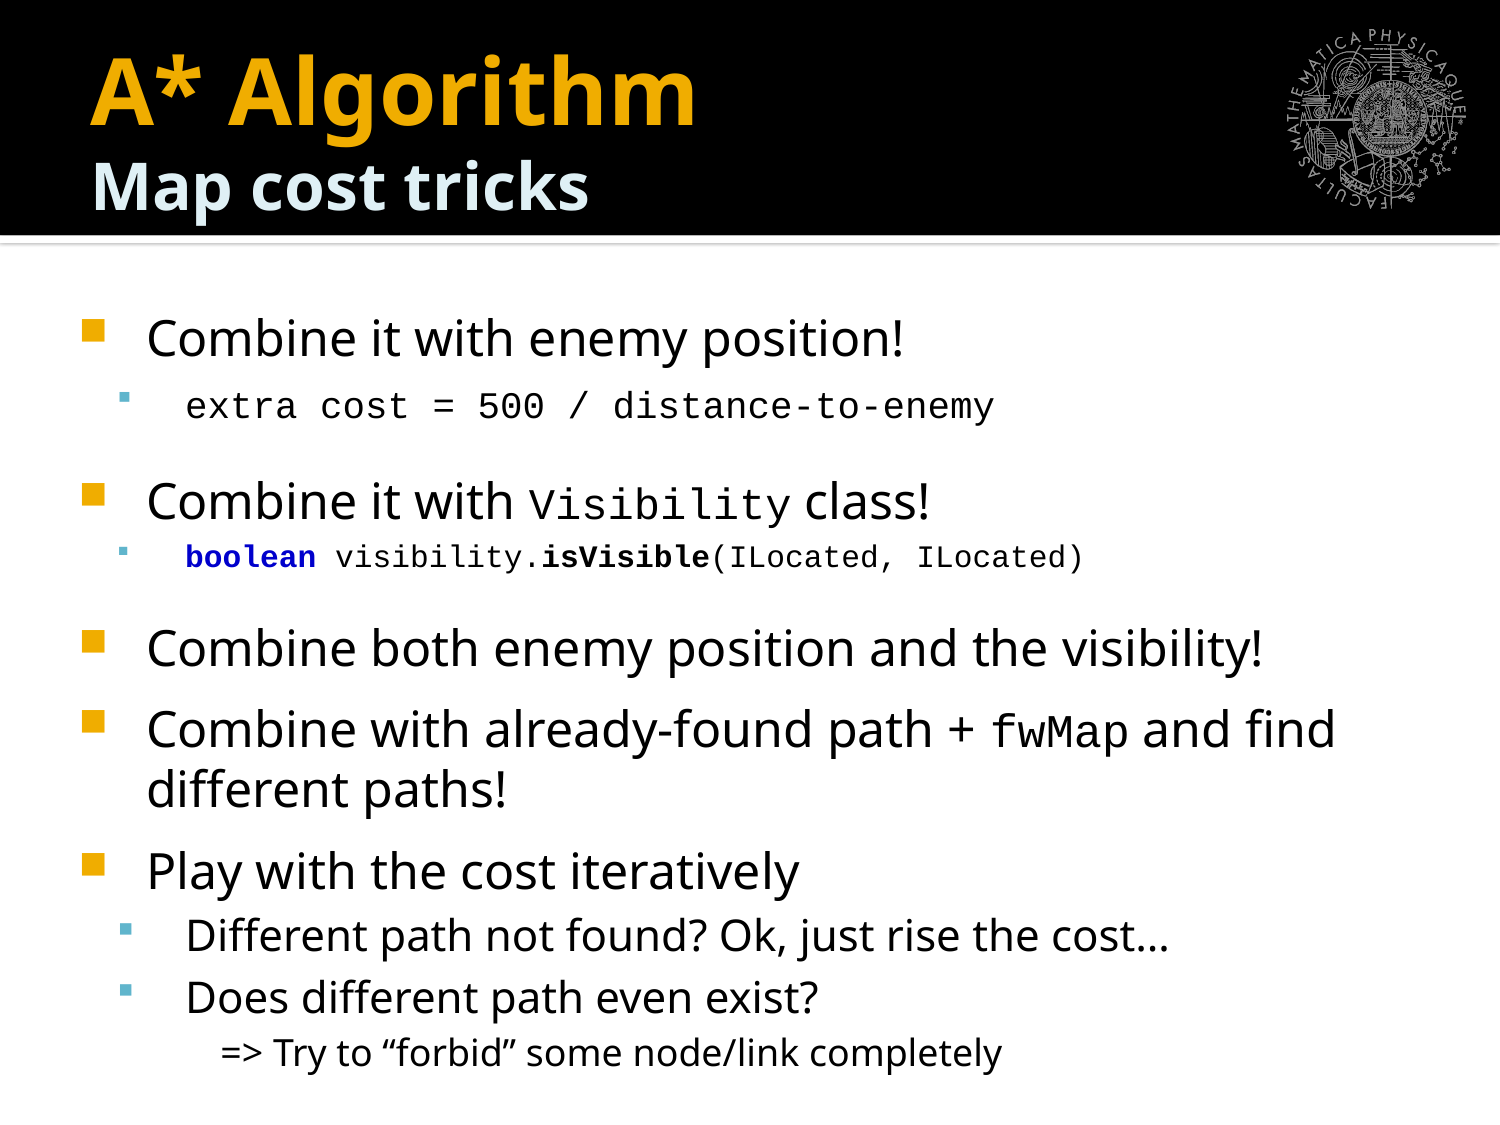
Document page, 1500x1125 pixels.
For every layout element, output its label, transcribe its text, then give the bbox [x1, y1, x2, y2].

title A* Algorithm Map cost tricks [75, 25, 1425, 231]
list Combine it with enemy position! extra cost = 500 / distance-to-enemy Combine it with Visibility class! boolean visibility.isVisible(ILocated, ILocated) Combine both enemy position and the visibility! Combine with already-found path + fwMap and find different paths! Play with the cost iteratively Different path not found? Ok, just rise the cost… Does different path even exist? => Try to “forbid” some node/link completely [53, 291, 1483, 1083]
picture [1287, 29, 1466, 209]
